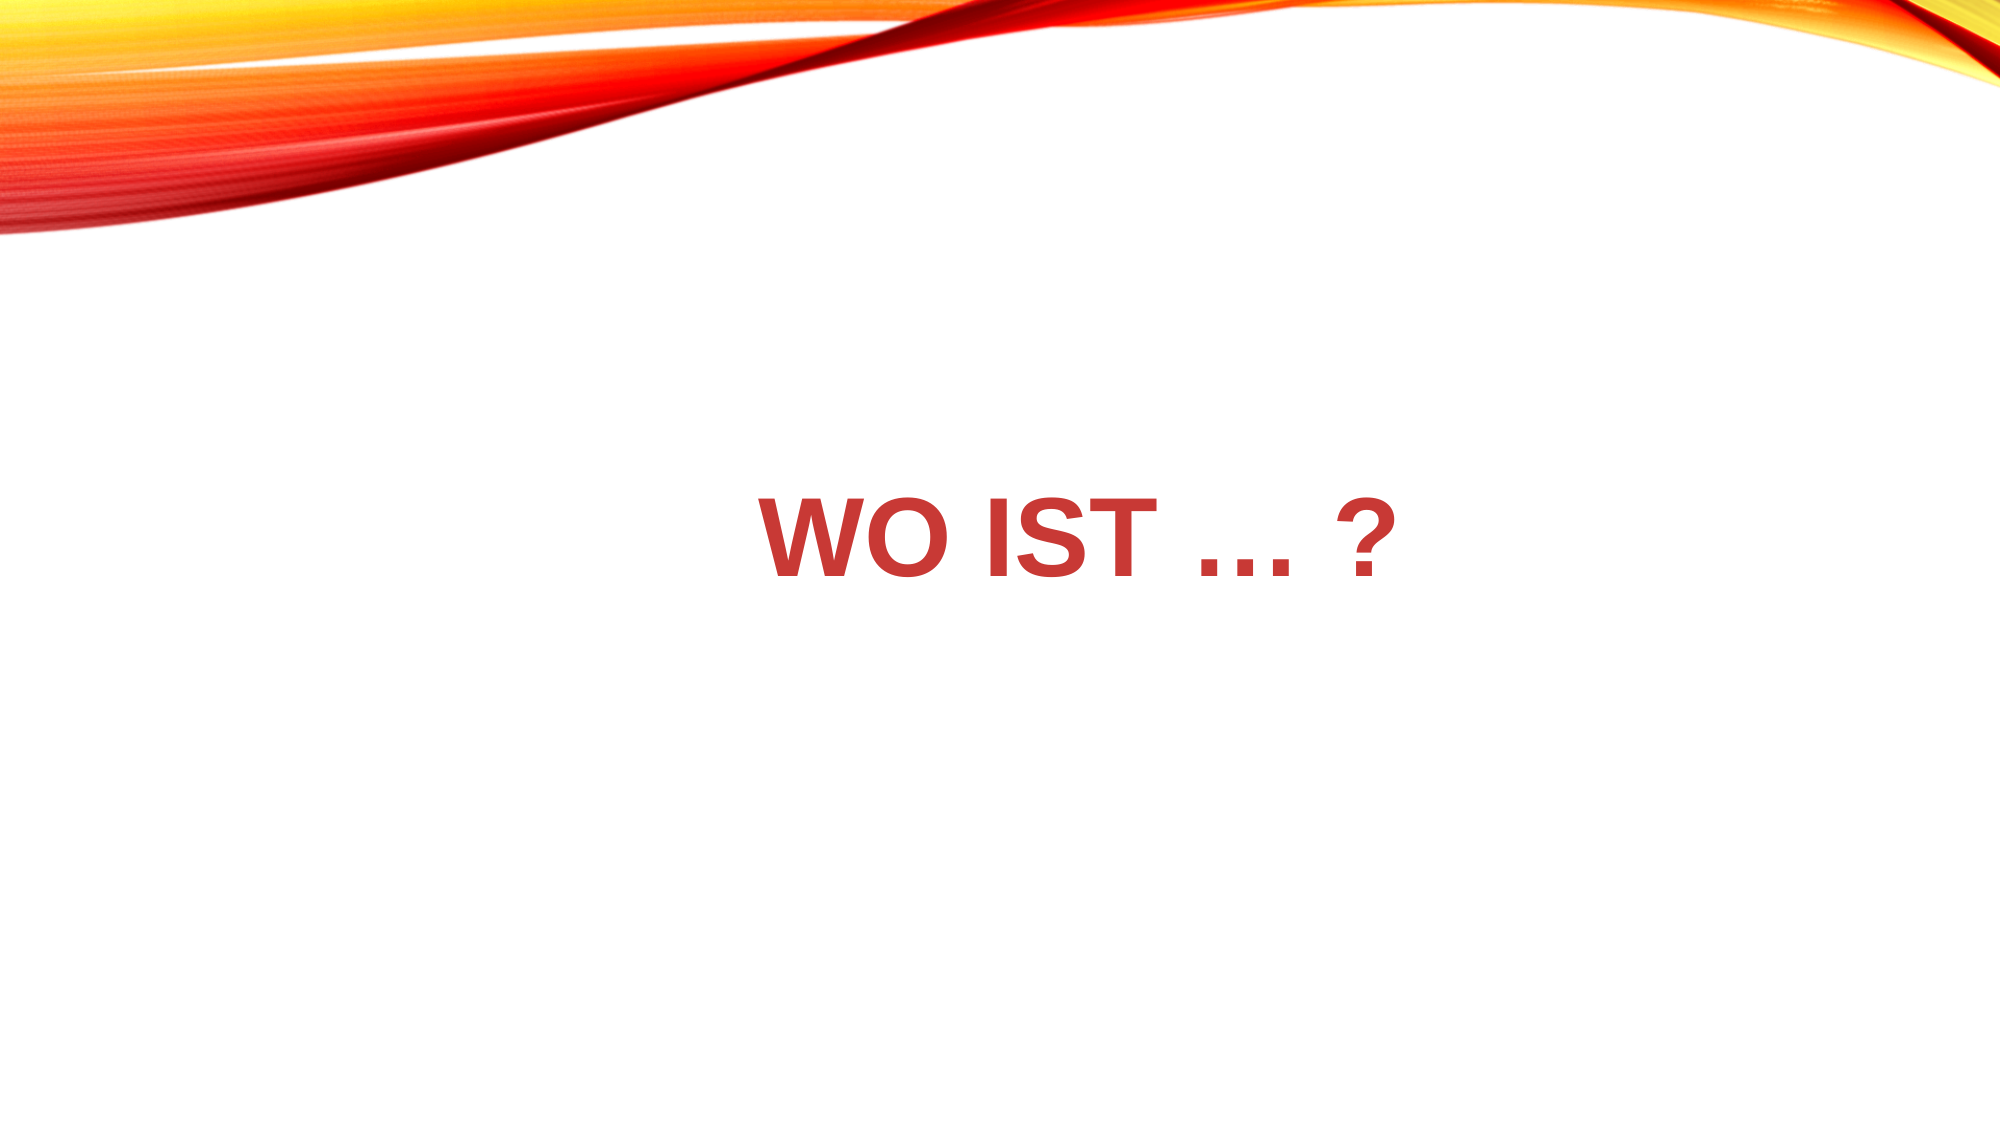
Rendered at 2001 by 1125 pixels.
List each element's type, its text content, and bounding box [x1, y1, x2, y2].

text_box WO IST … ? [743, 456, 1417, 606]
picture [0, 0, 2000, 237]
